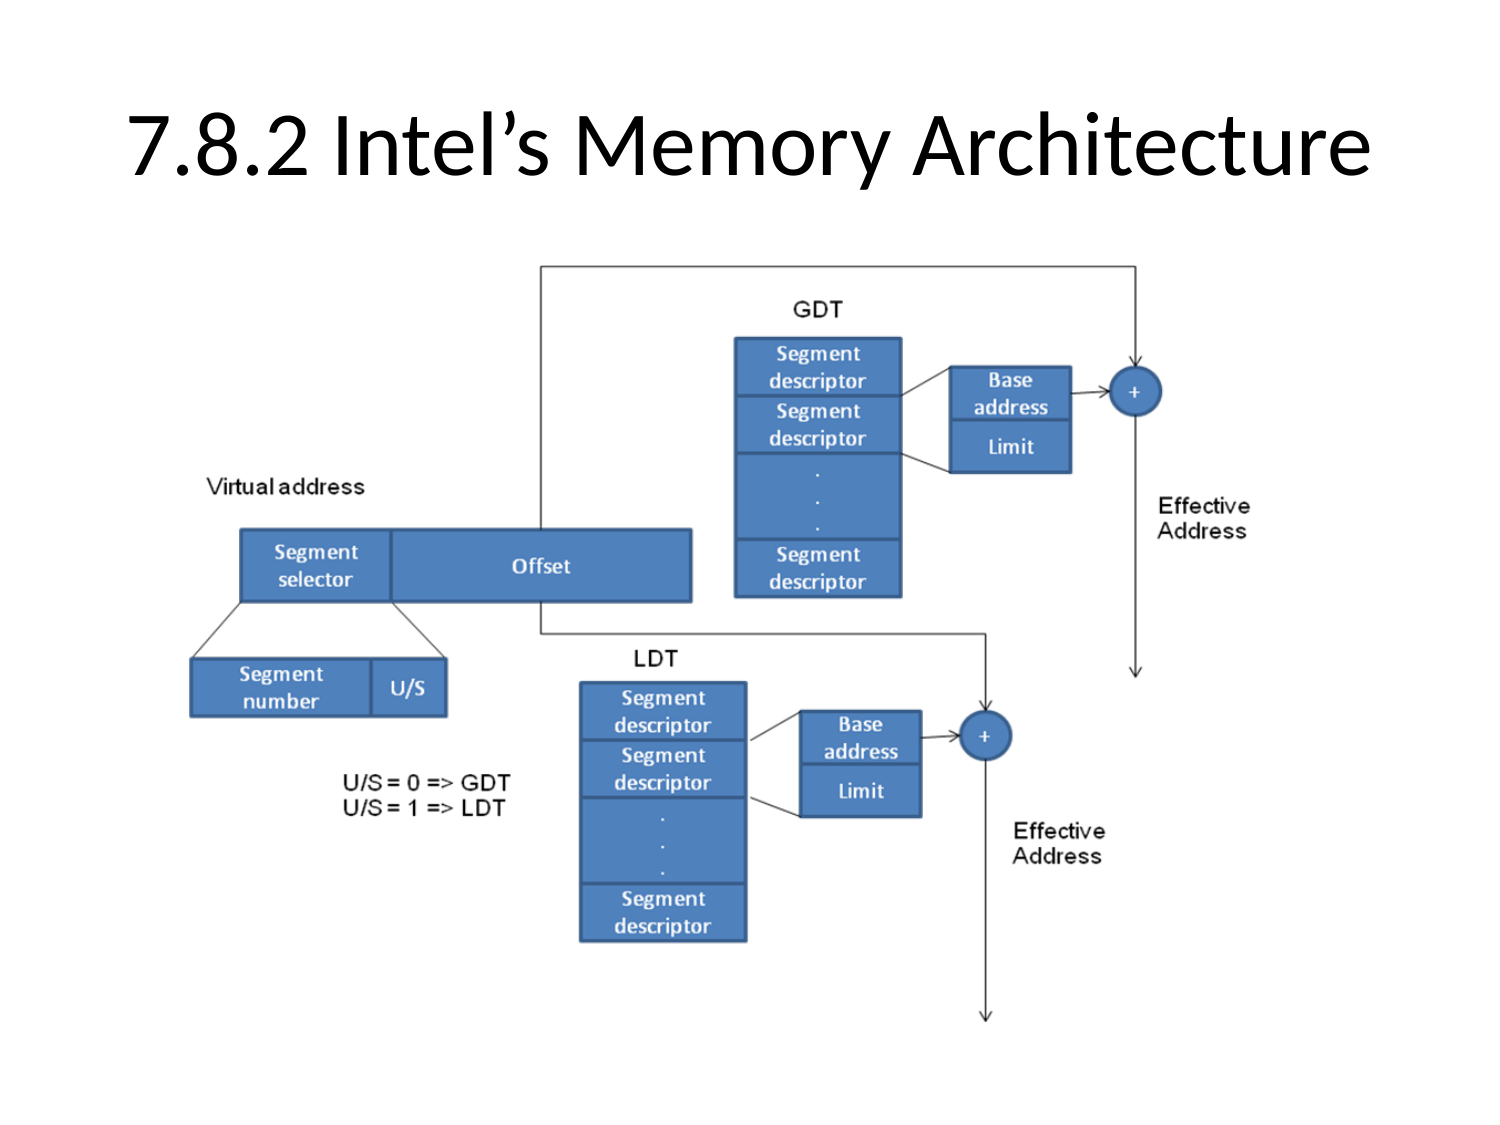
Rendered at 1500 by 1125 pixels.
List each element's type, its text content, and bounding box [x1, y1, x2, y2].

title 7.8.2 Intel’s Memory Architecture [75, 45, 1425, 233]
picture [187, 264, 1268, 1033]
